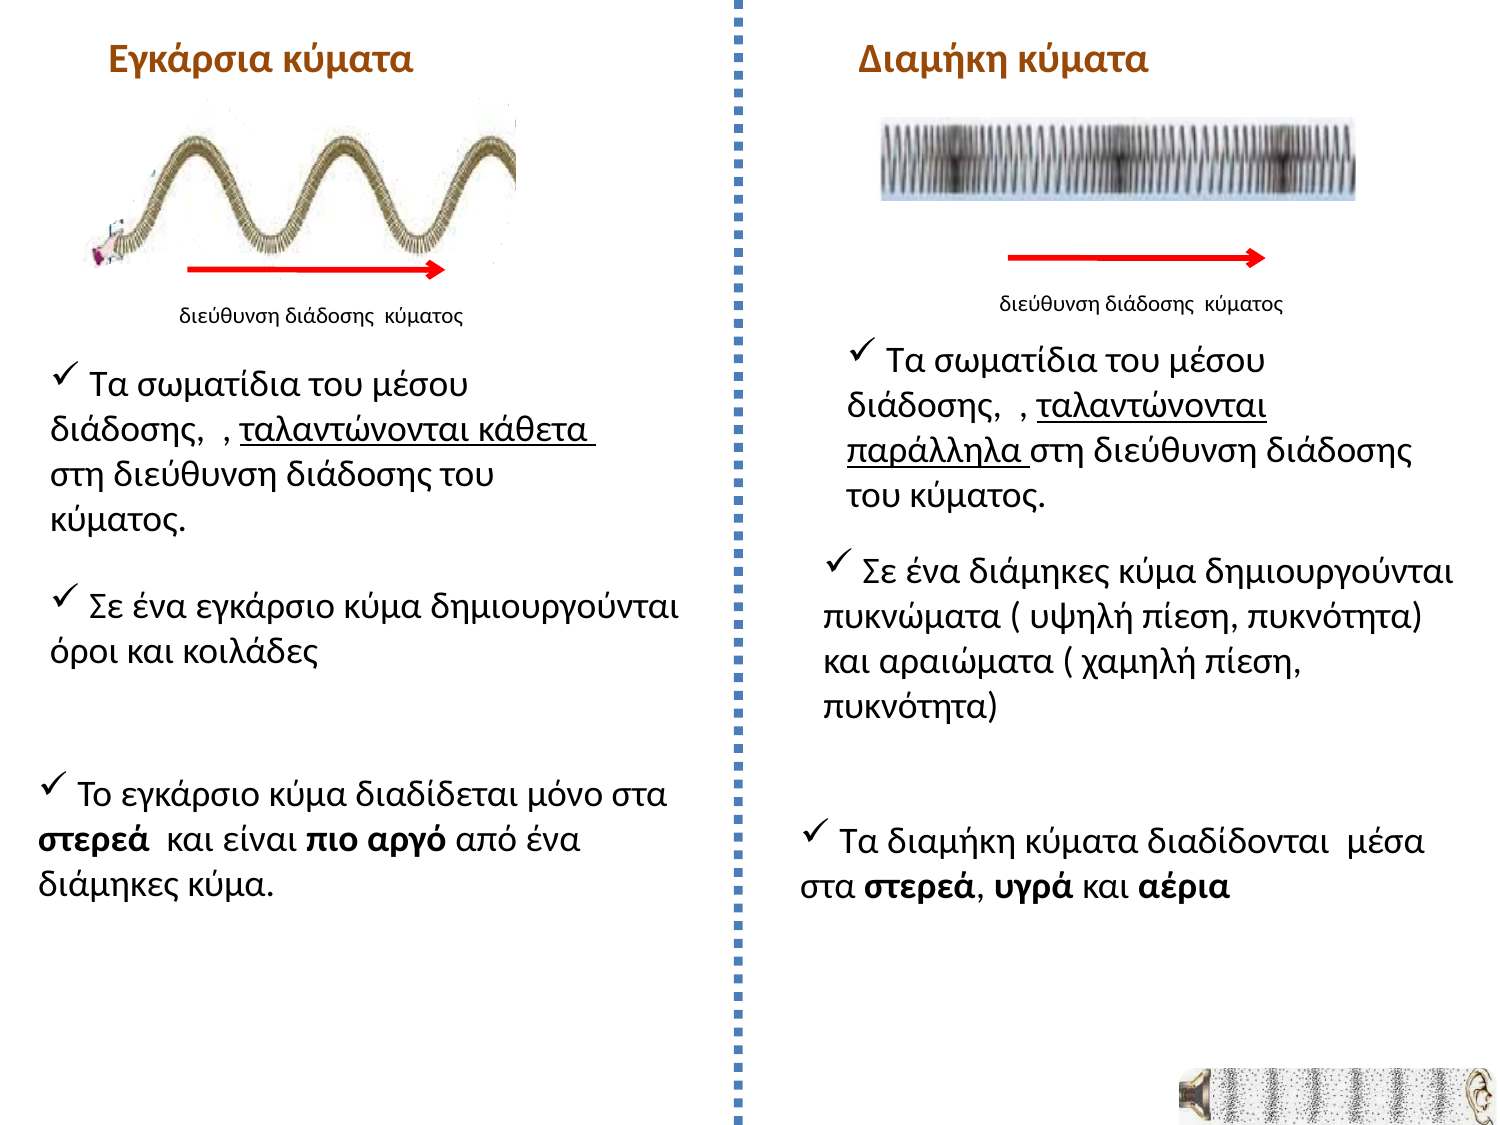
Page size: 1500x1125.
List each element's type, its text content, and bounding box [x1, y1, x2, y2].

text_box Σε ένα διάμηκες κύμα δημιουργούνται πυκνώματα ( υψηλή πίεση, πυκνότητα) και αραιώματα ( χαμηλή πίεση, πυκνότητα) [808, 538, 1500, 734]
picture [878, 116, 1357, 202]
text_box Τα διαμήκη κύματα διαδίδονται μέσα στα στερεά, υγρά και αέρια [785, 808, 1465, 914]
text_box Το εγκάρσιο κύμα διαδίδεται μόνο στα στερεά και είναι πιο αργό από ένα διάμηκες κύμα. [23, 761, 715, 912]
text_box Τα σωματίδια του μέσου διάδοσης, , ταλαντώνονται παράλληλα στη διεύθυνση διάδοσης του κύματος. [832, 328, 1442, 523]
picture [1171, 1064, 1500, 1125]
text_box διεύθυνση διάδοσης κύματος [153, 292, 479, 336]
text_box Σε ένα εγκάρσιο κύμα δημιουργούνται όροι και κοιλάδες [35, 574, 727, 679]
text_box Διαμήκη κύματα [843, 23, 1313, 89]
text_box Εγκάρσια κύματα [93, 23, 563, 89]
text_box διεύθυνση διάδοσης κύματος [974, 281, 1299, 324]
text_box Τα σωματίδια του μέσου διάδοσης, , ταλαντώνονται κάθετα στη διεύθυνση διάδοσης του κύματος. [35, 351, 645, 547]
picture [81, 93, 516, 280]
